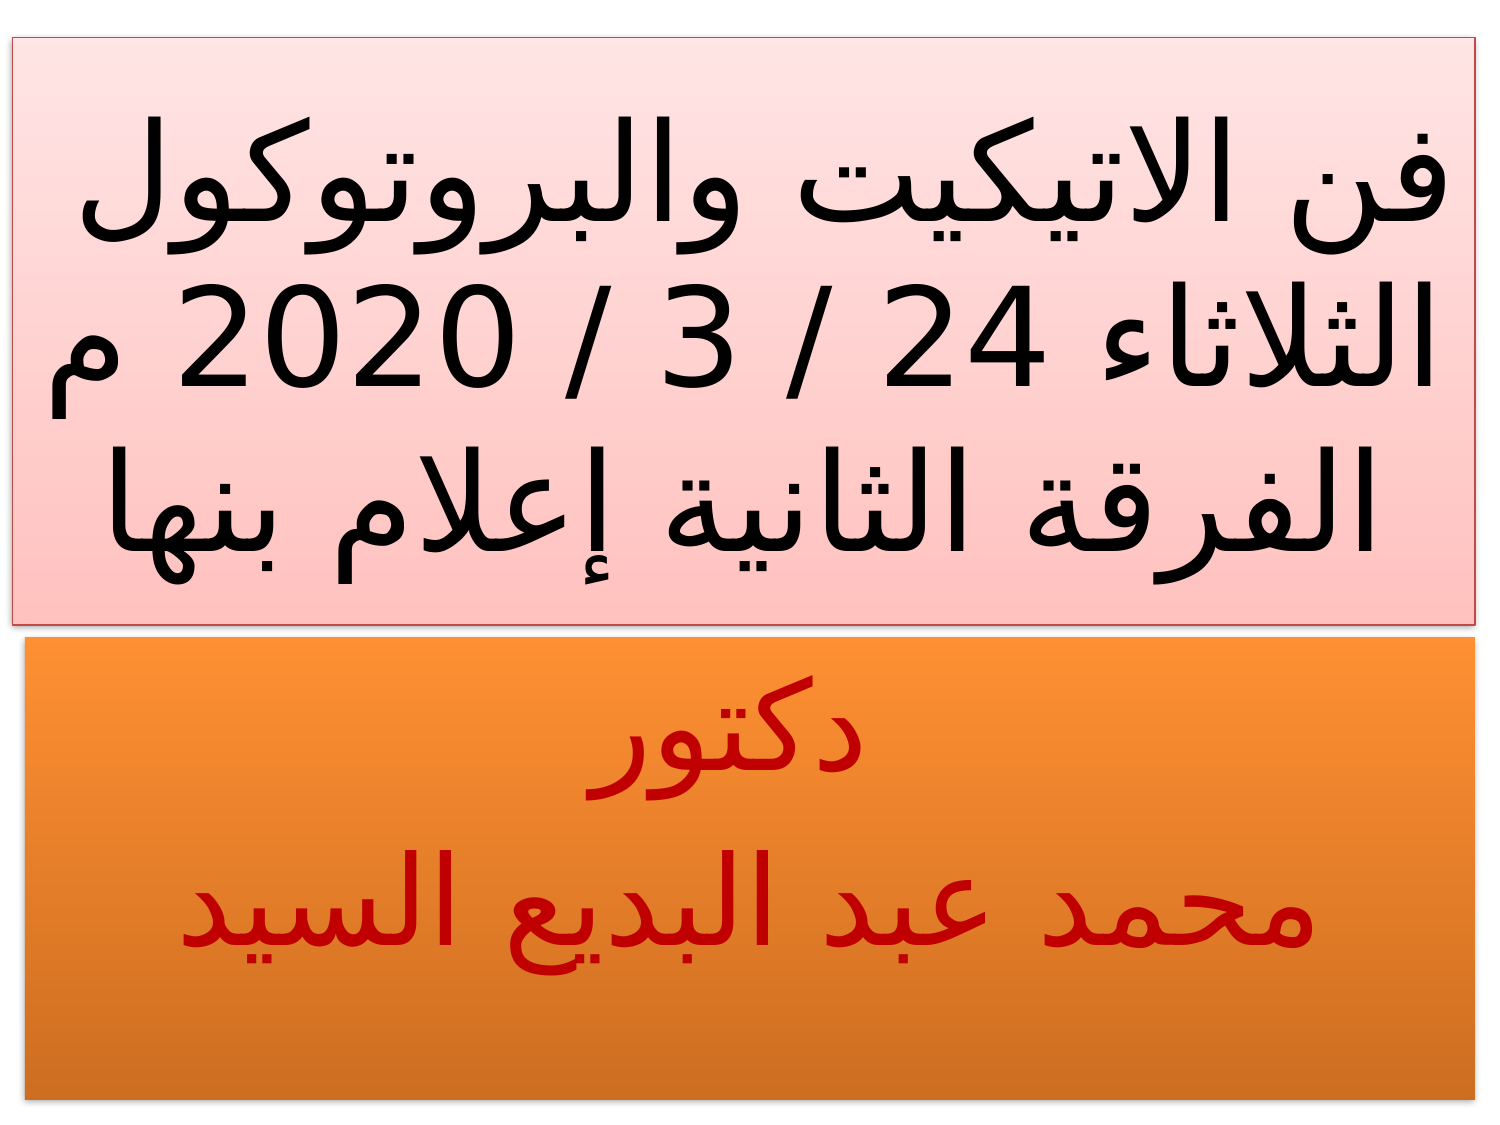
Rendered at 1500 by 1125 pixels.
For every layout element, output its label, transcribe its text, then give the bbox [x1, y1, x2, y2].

title فن الاتيكيت والبروتوكول الثلاثاء 24 / 3 / 2020 م الفرقة الثانية إعلام بنها [12, 37, 1476, 626]
subtitle دكتور محمد عبد البديع السيد [24, 637, 1475, 1100]
